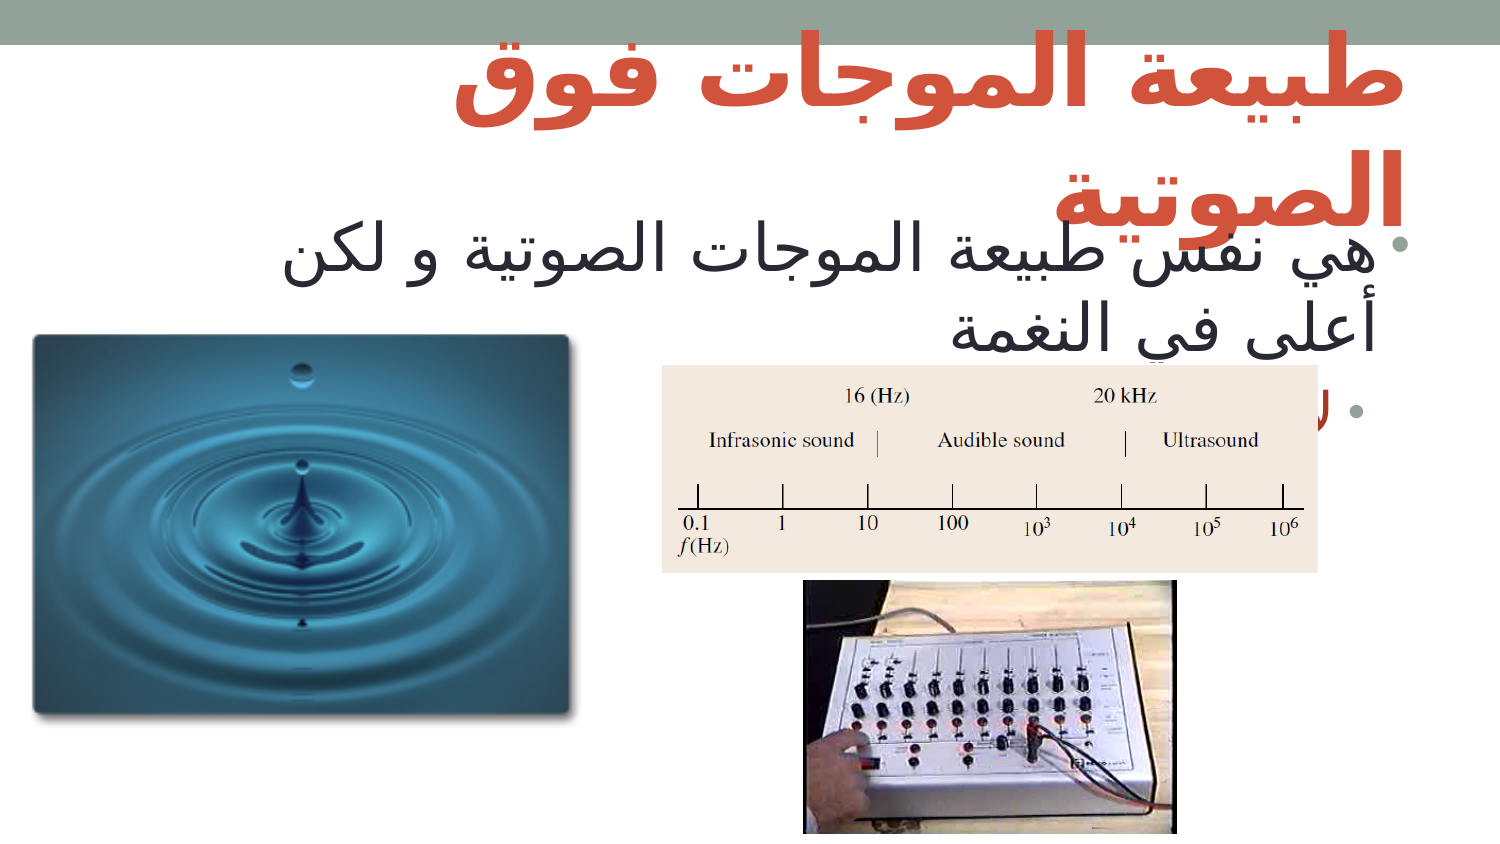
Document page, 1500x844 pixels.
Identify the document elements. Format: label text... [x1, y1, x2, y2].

list هي نفس طبيعة الموجات الصوتية و لكن أعلى في النغمة لا نستطيع سماعها بالأذن [252, 196, 1425, 797]
picture [662, 363, 1318, 573]
picture [31, 333, 586, 732]
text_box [802, 580, 1178, 835]
title طبيعة الموجات فوق الصوتية [75, 65, 1425, 188]
